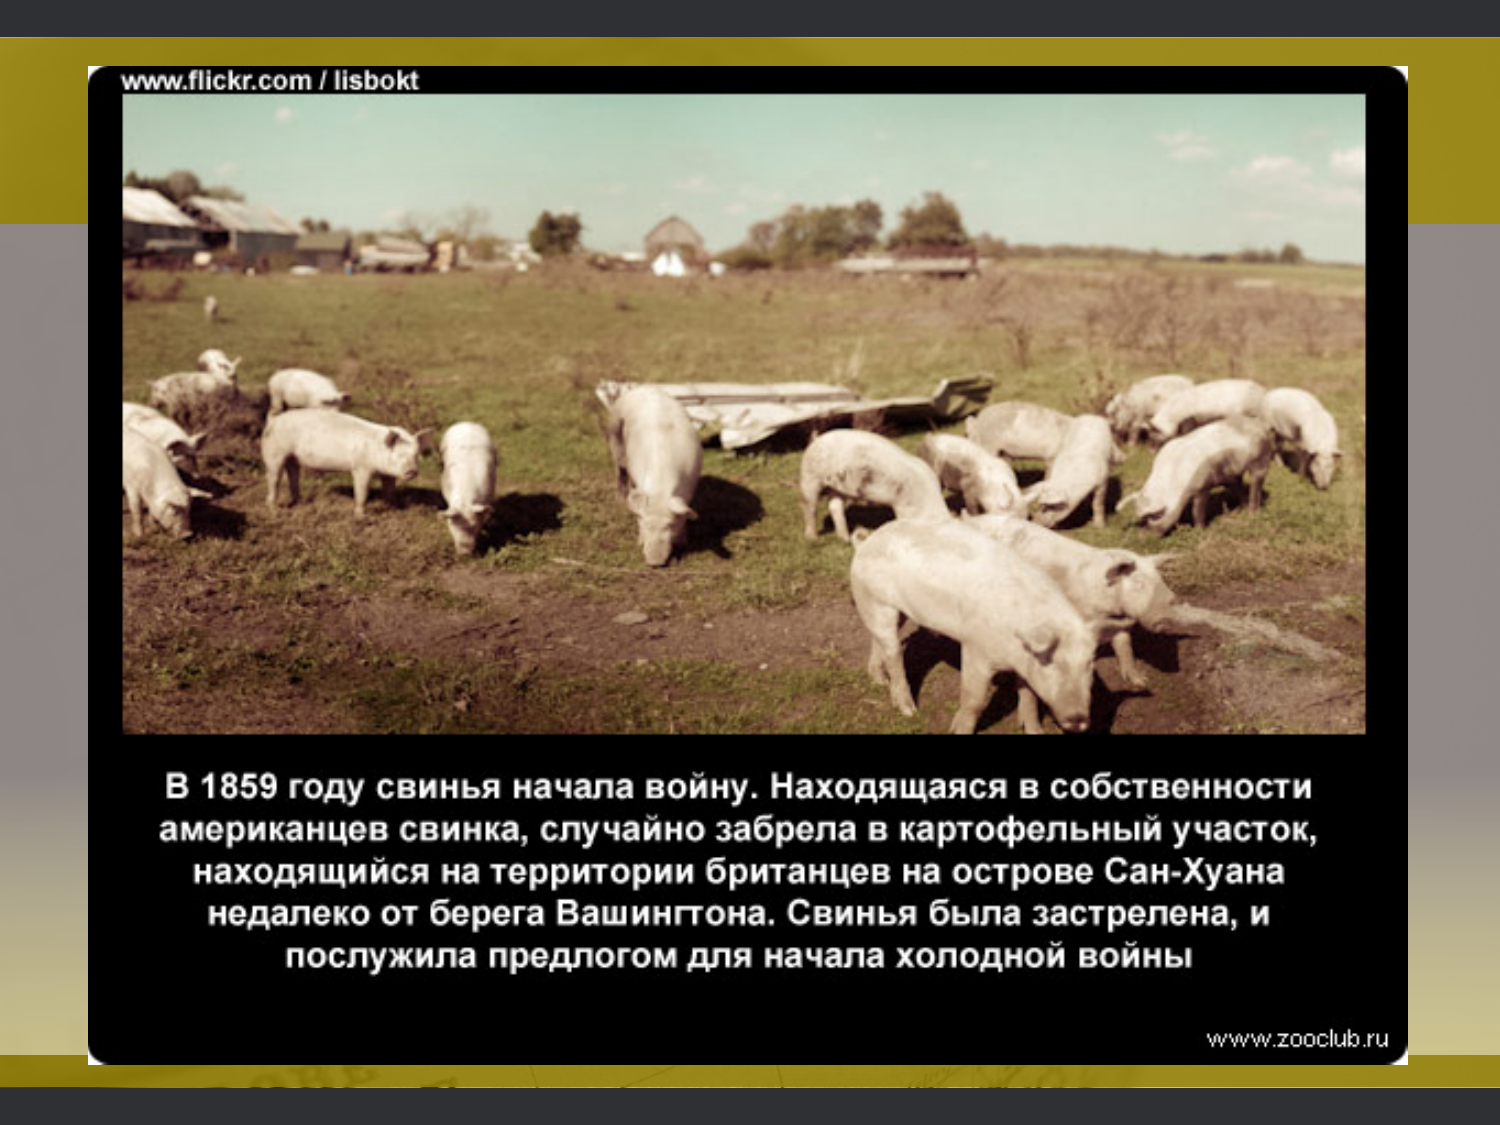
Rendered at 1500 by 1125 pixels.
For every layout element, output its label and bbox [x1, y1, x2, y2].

picture [88, 66, 1408, 1065]
